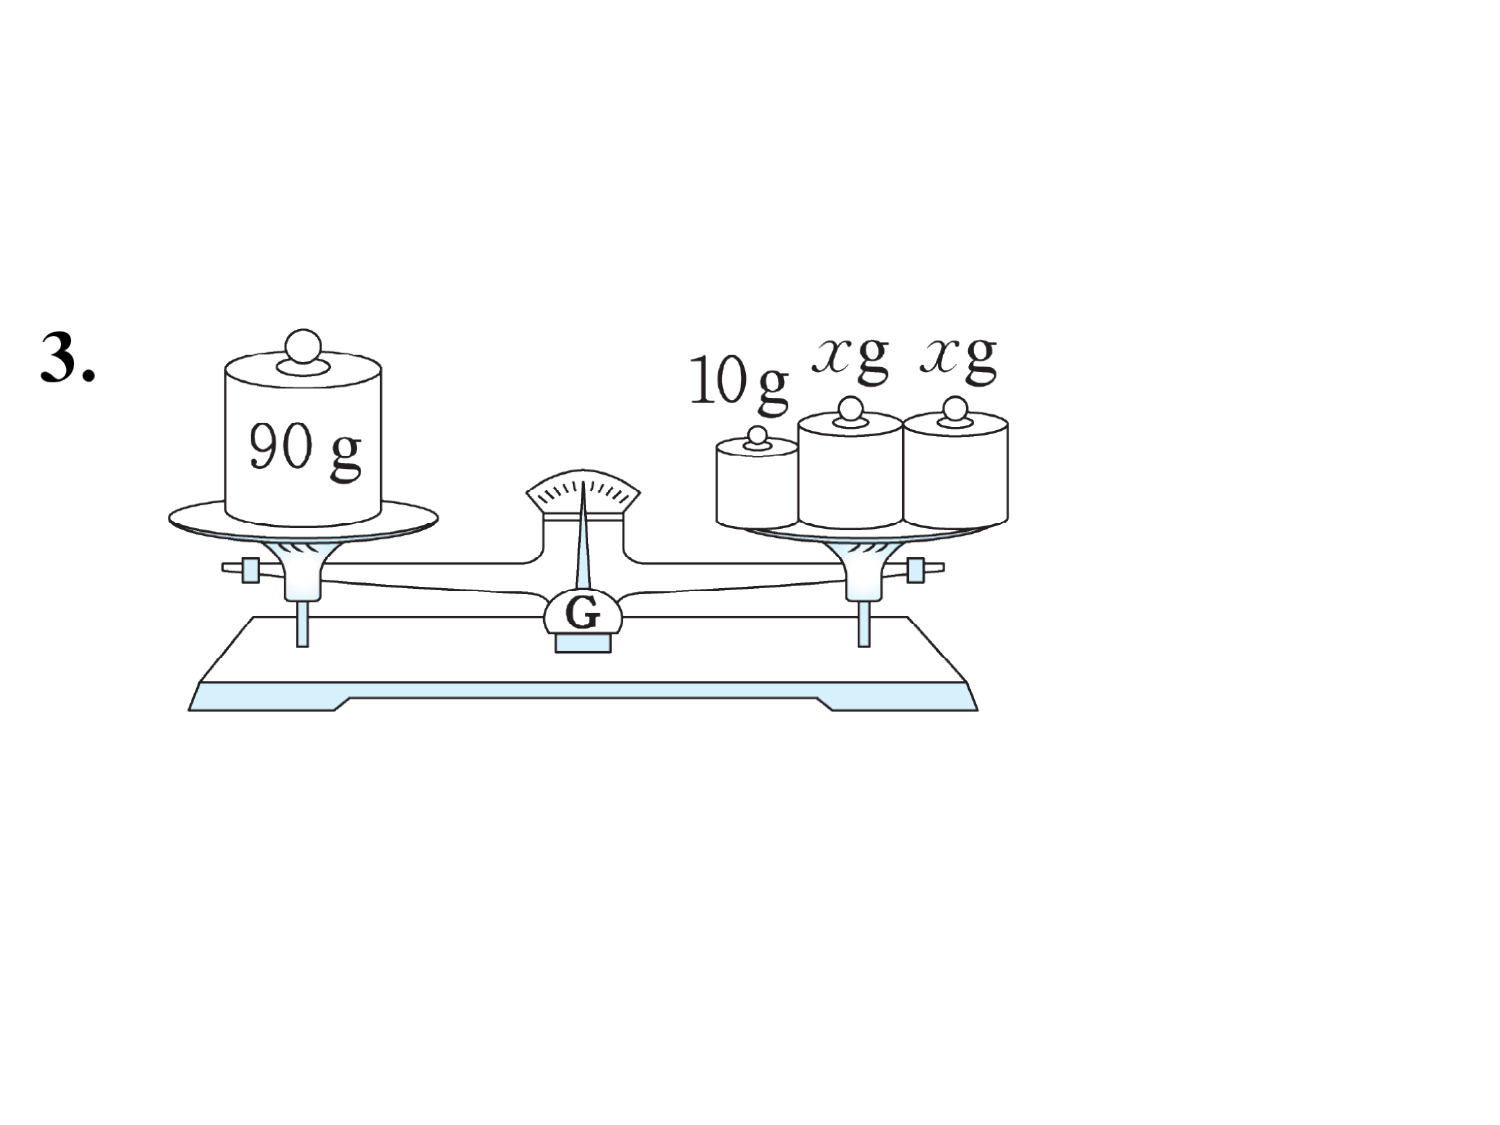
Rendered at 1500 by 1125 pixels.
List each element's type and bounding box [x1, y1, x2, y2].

picture [35, 177, 1453, 967]
